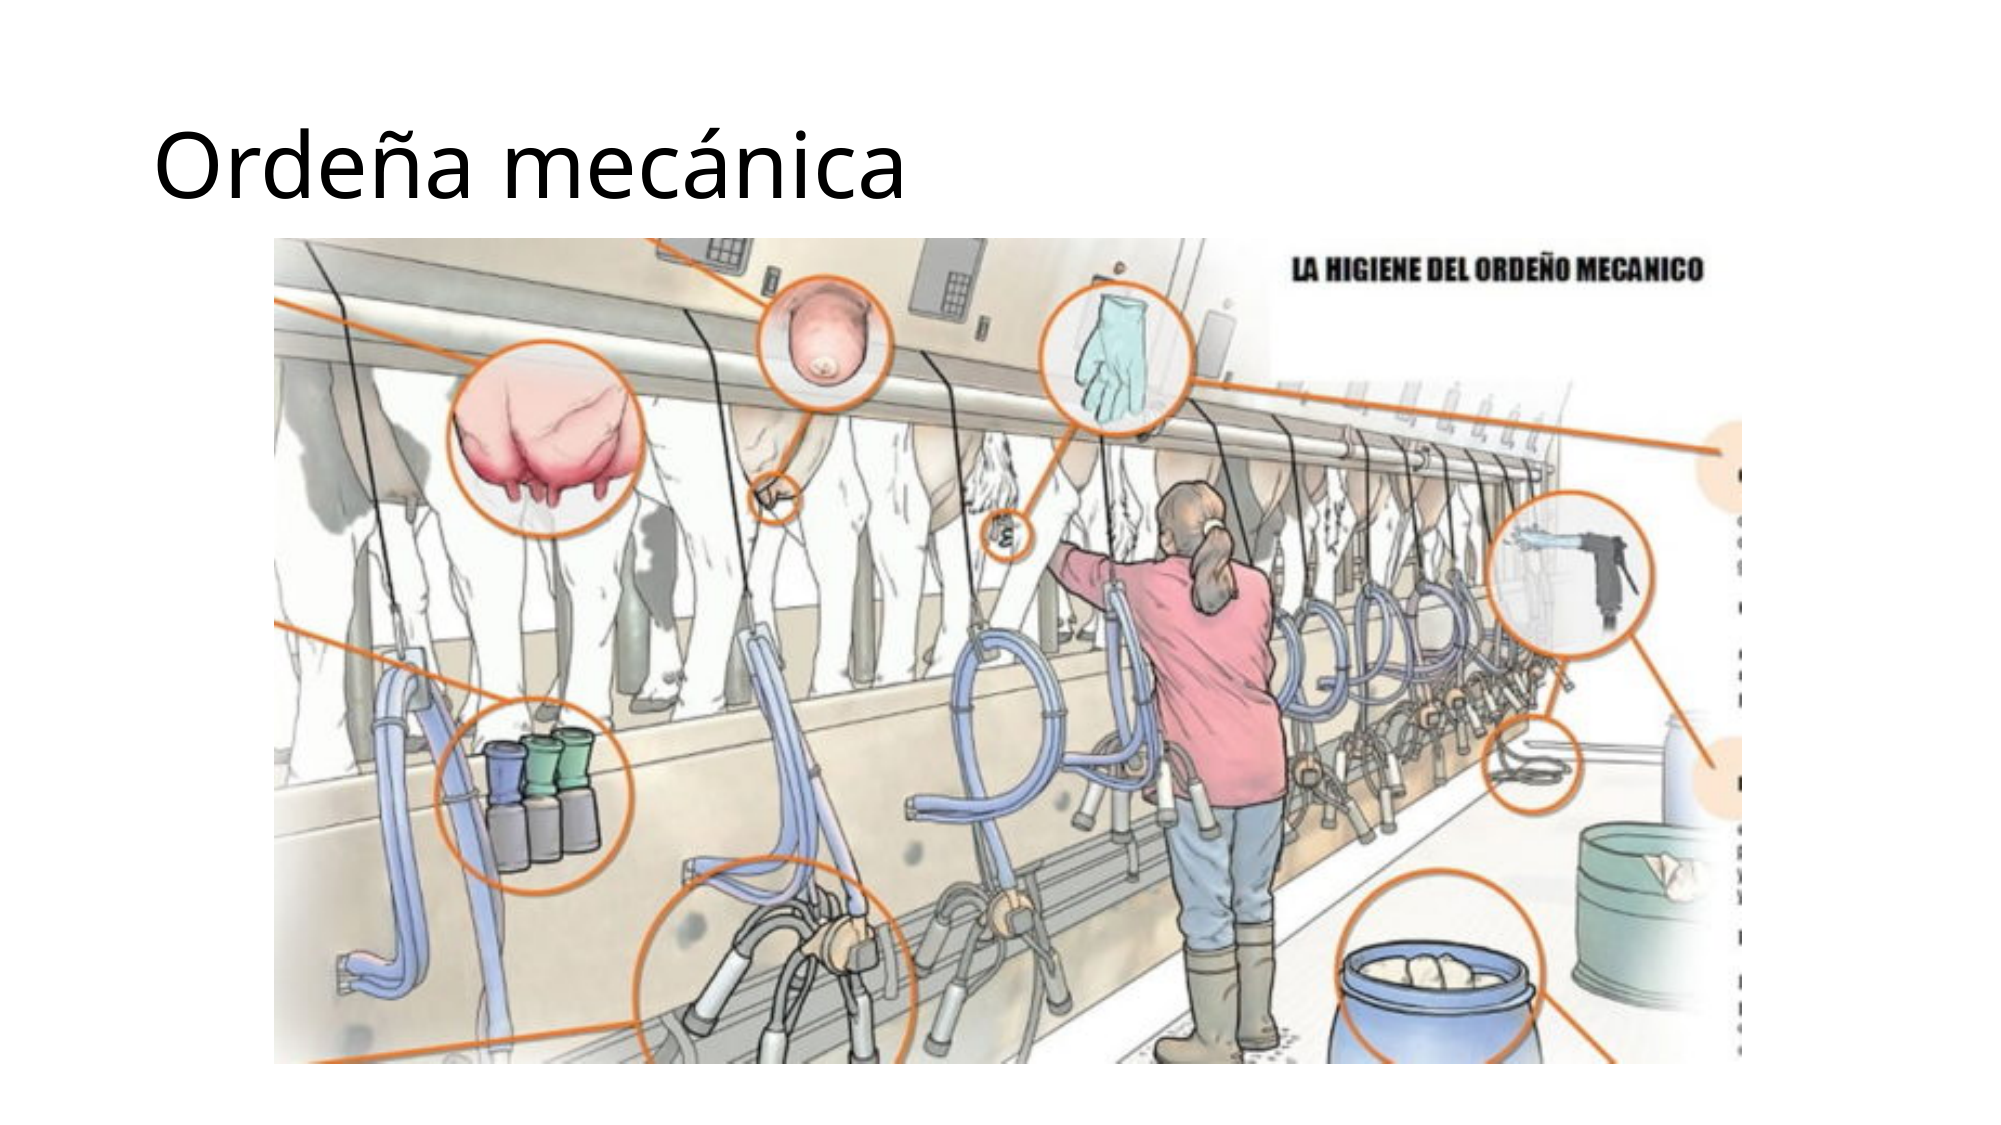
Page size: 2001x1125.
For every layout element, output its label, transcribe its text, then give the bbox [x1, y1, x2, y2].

title Ordeña mecánica [137, 59, 1863, 278]
picture [274, 238, 1742, 1064]
